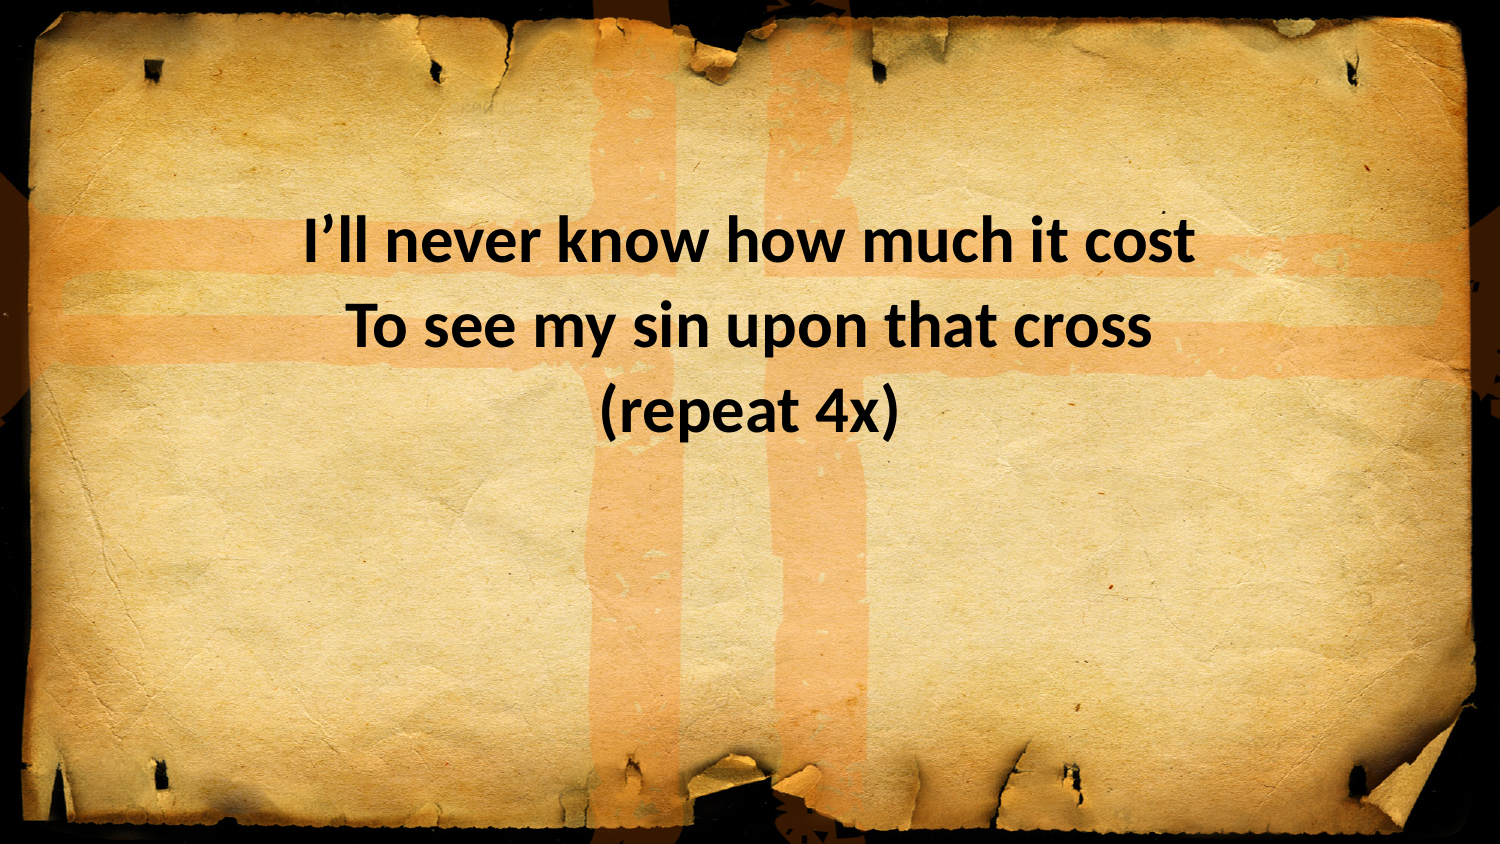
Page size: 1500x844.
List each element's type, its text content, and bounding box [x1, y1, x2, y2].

subtitle I’ll never know how much it cost To see my sin upon that cross (repeat 4x) [225, 196, 1275, 519]
picture [0, 0, 1500, 844]
